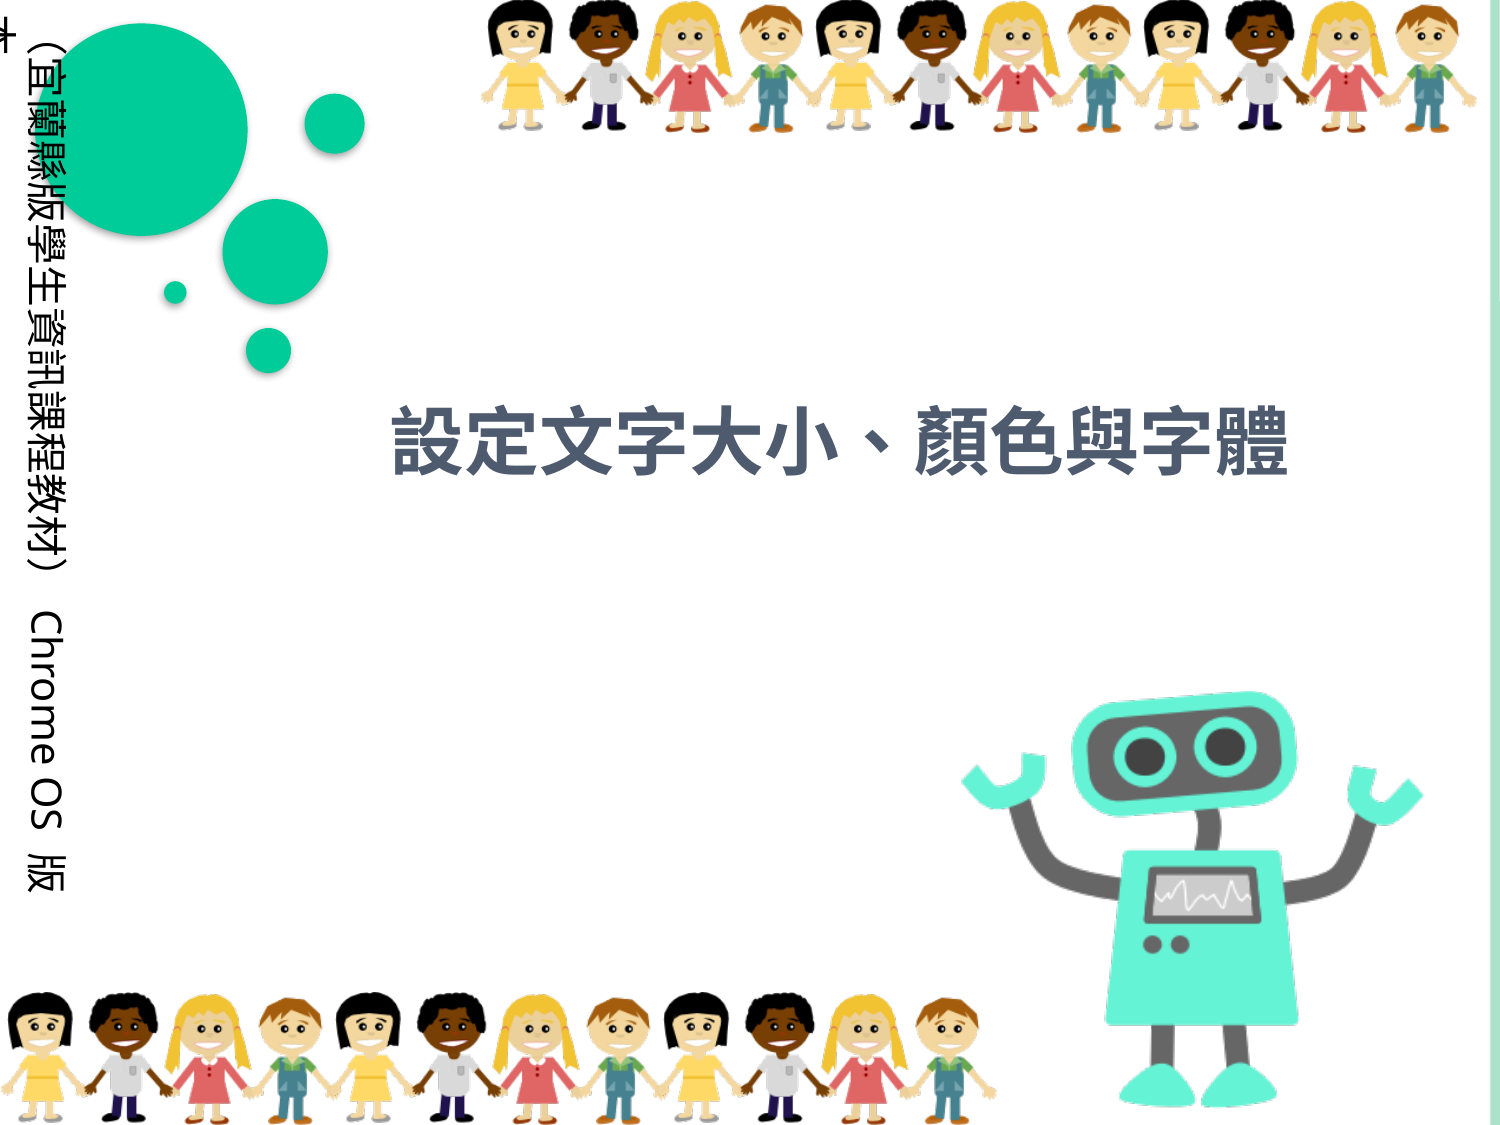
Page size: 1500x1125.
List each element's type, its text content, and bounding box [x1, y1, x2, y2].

picture [0, 691, 1425, 1125]
picture [480, 0, 1477, 133]
title 設定文字大小、顏色與字體 [375, 180, 1388, 492]
